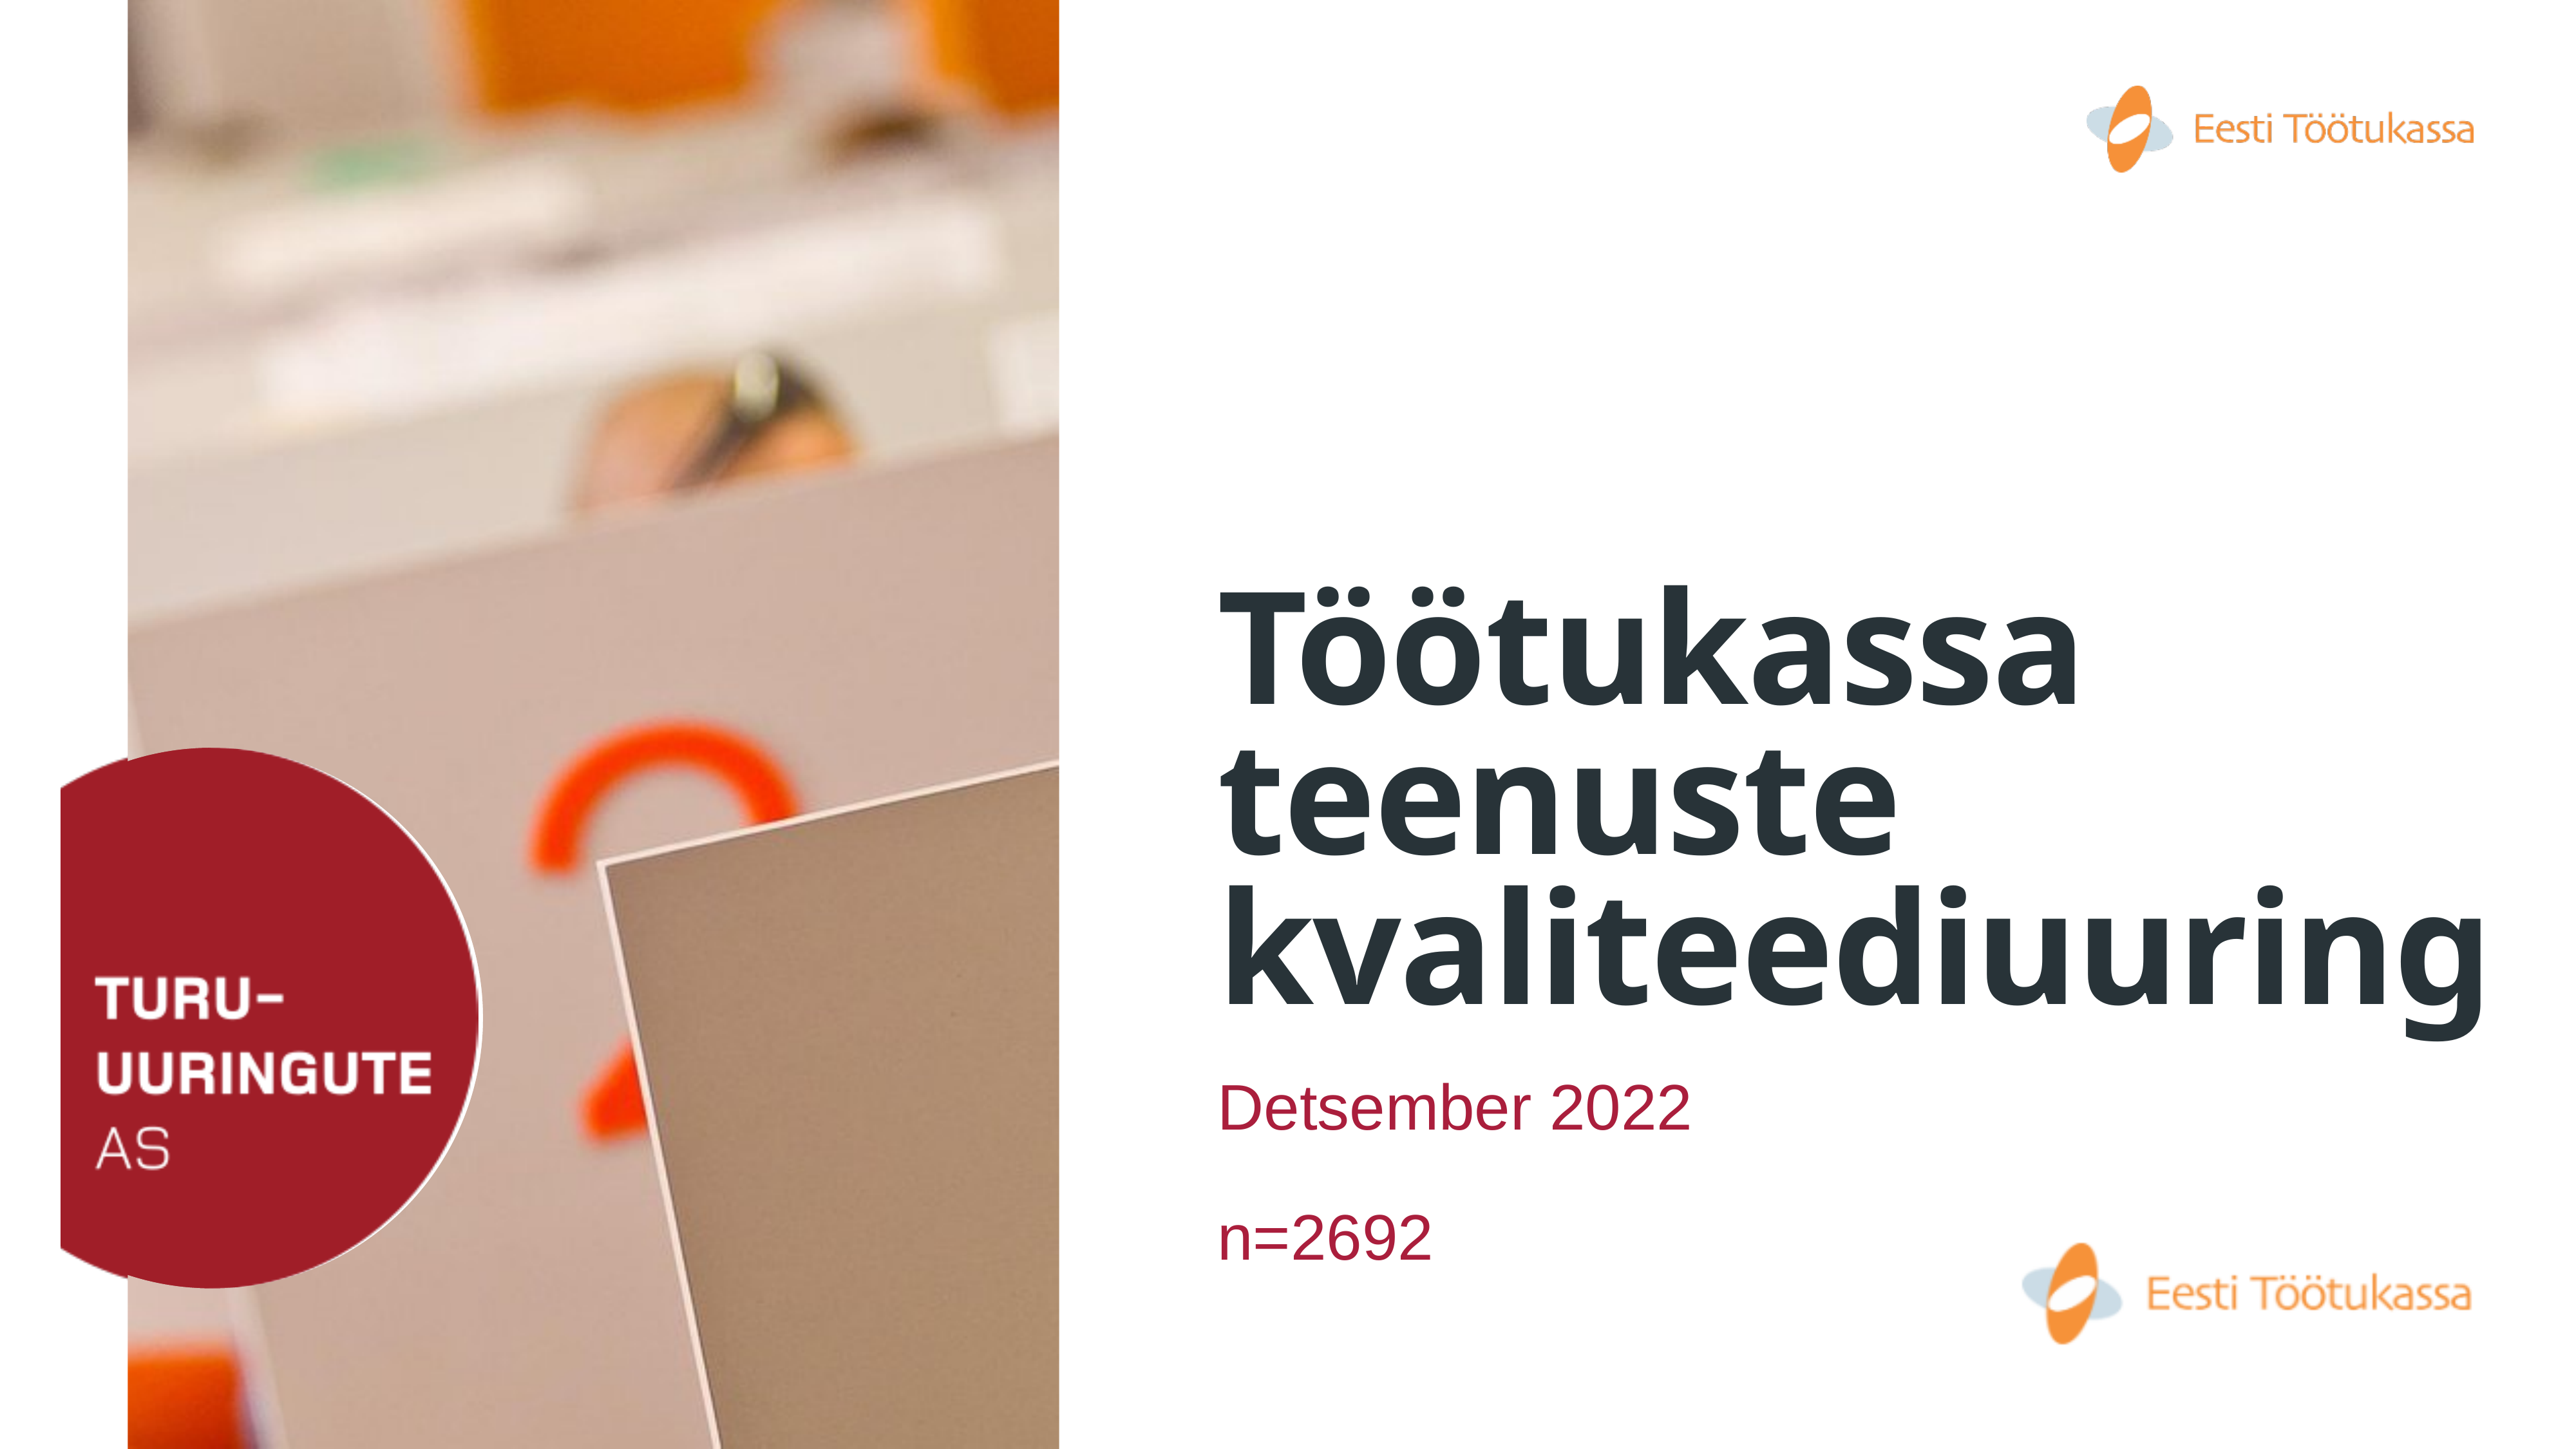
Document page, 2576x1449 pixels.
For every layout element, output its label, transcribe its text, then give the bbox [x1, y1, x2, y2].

picture [61, 0, 1059, 1449]
subtitle Detsember 2022 n=2692 [1211, 1068, 2506, 1399]
title Töötukassa teenuste kvaliteediuuring [1211, 535, 2506, 1040]
picture [1990, 1211, 2492, 1367]
picture [2087, 86, 2474, 173]
